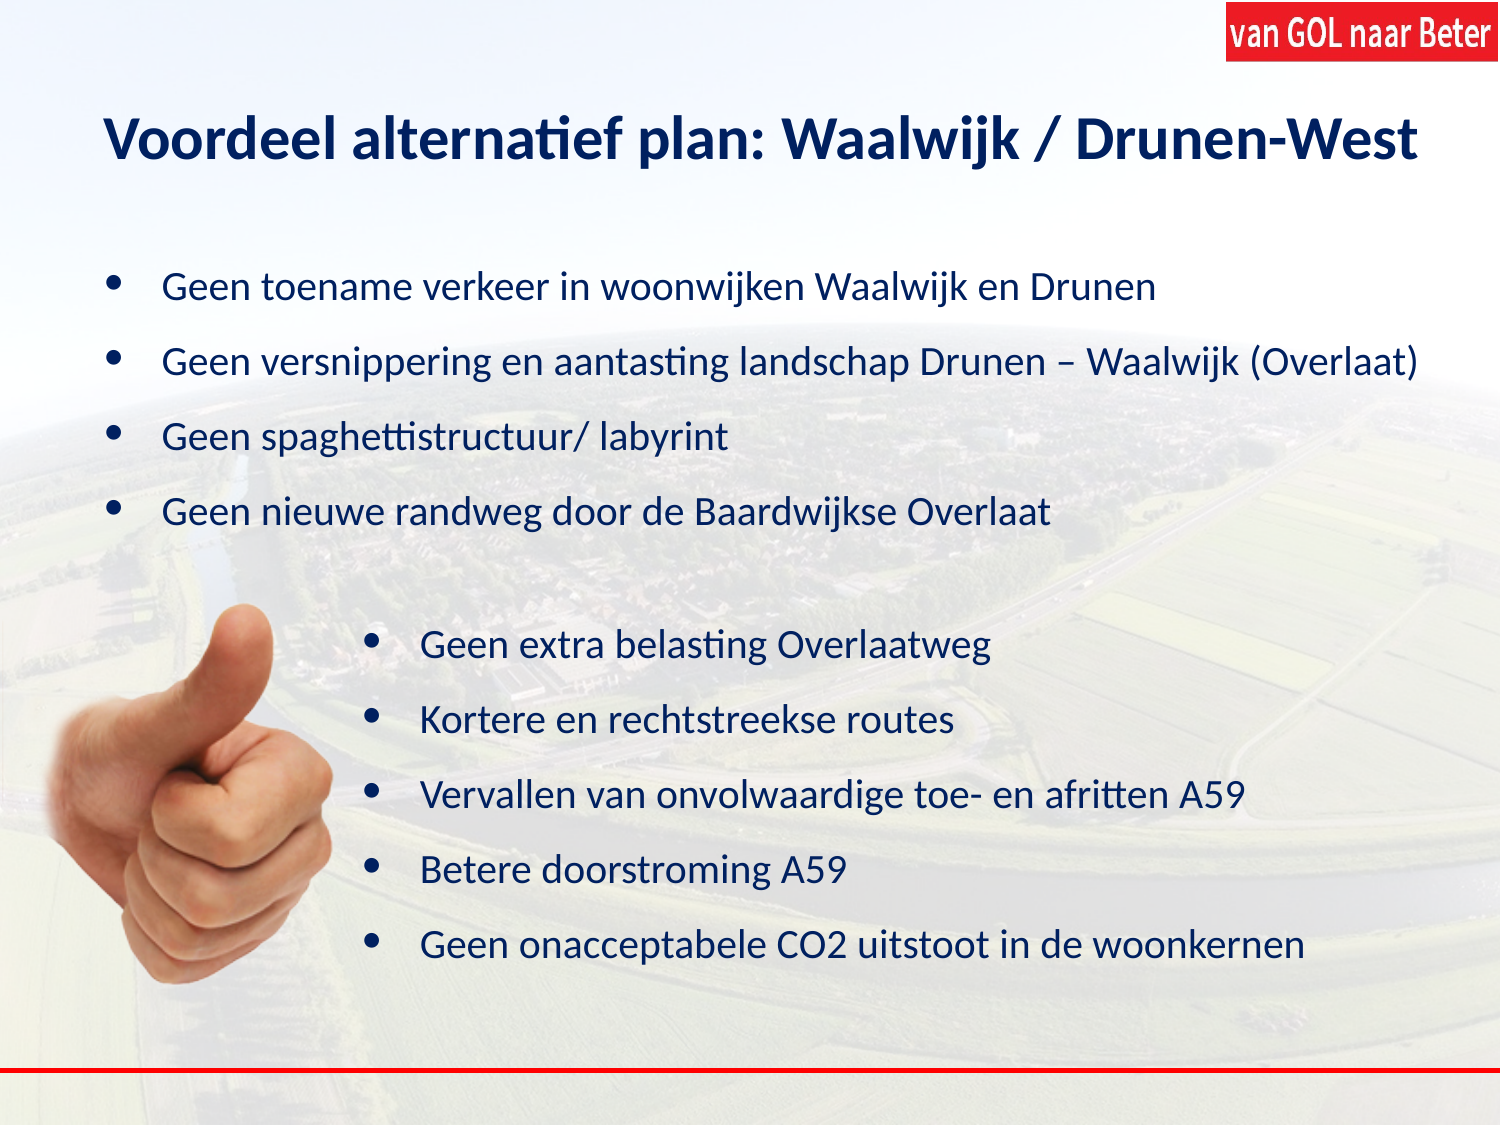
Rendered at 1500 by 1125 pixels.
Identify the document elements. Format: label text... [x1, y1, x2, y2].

text_box Geen extra belasting Overlaatweg Kortere en rechtstreekse routes Vervallen van onvolwaardige toe- en afritten A59 Betere doorstroming A59 Geen onacceptabele CO2 uitstoot in de woonkernen [369, 609, 1457, 975]
text_box Voordeel alternatief plan: Waalwijk / Drunen-West [88, 90, 1483, 180]
picture [0, 0, 1500, 1068]
text_box Geen toename verkeer in woonwijken Waalwijk en Drunen Geen versnippering en aantasting landschap Drunen – Waalwijk (Overlaat) Geen spaghettistructuur/ labyrint Geen nieuwe randweg door de Baardwijkse Overlaat [88, 251, 1459, 542]
picture [0, 1073, 1500, 1125]
